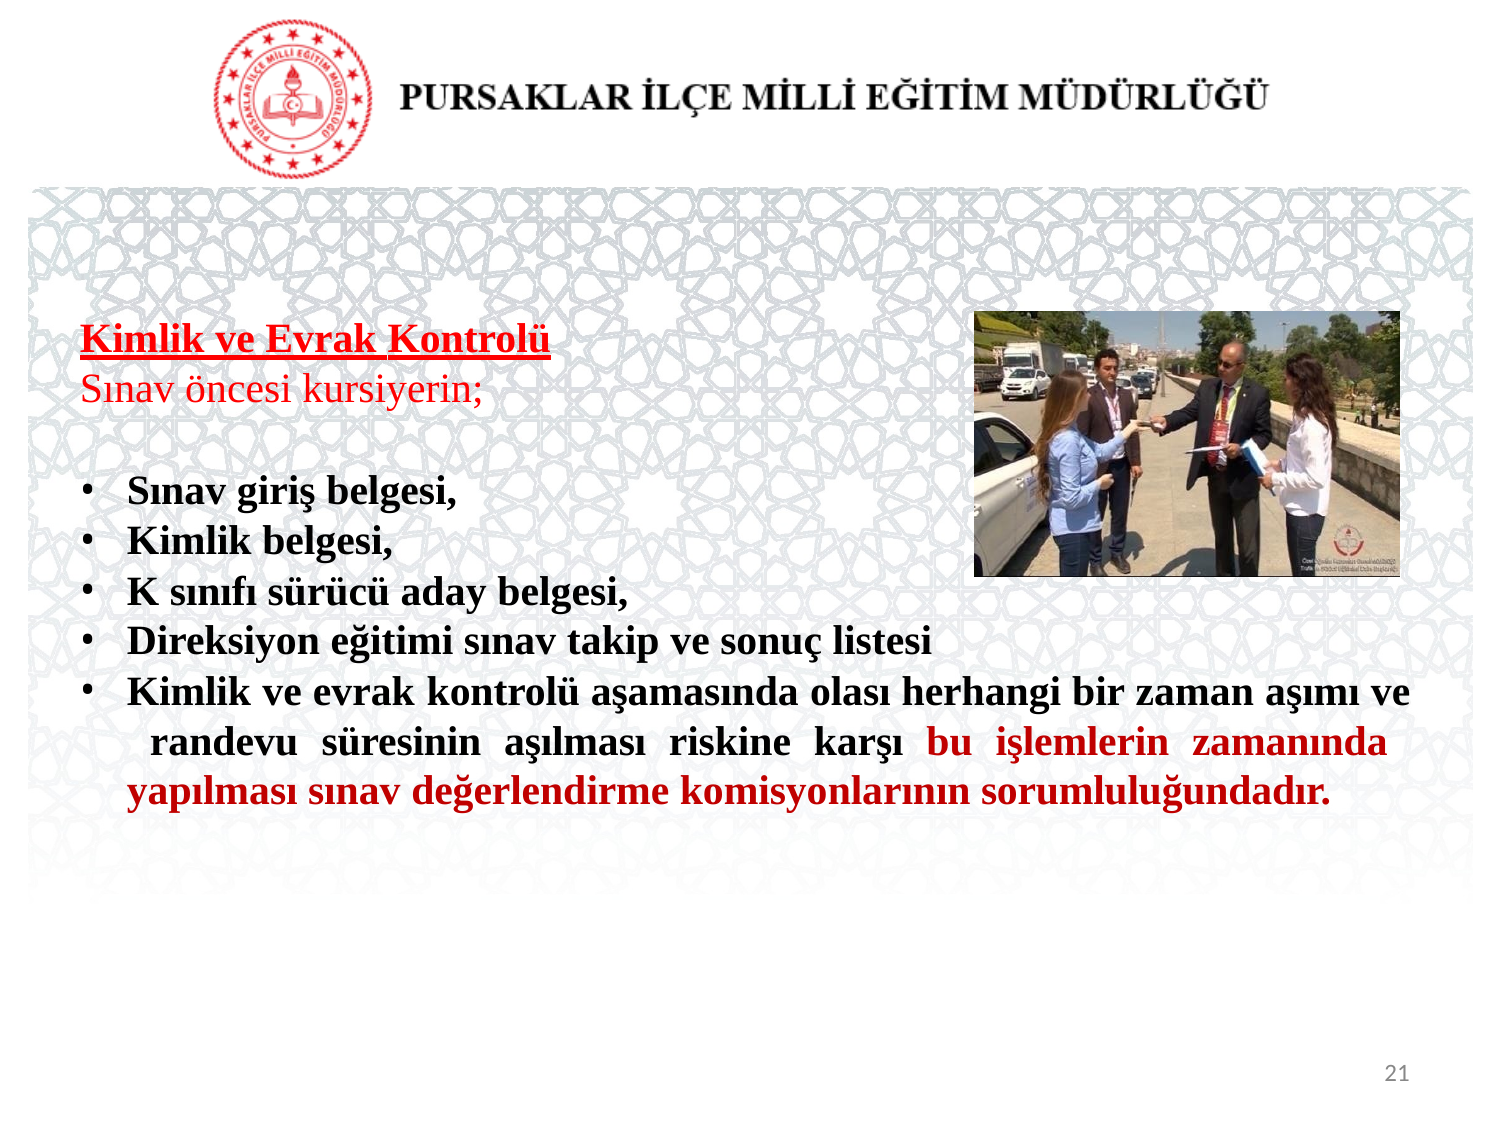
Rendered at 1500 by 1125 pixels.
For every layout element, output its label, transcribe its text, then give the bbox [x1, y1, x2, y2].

picture [28, 1, 1473, 904]
text_box 21 [1384, 1062, 1410, 1111]
